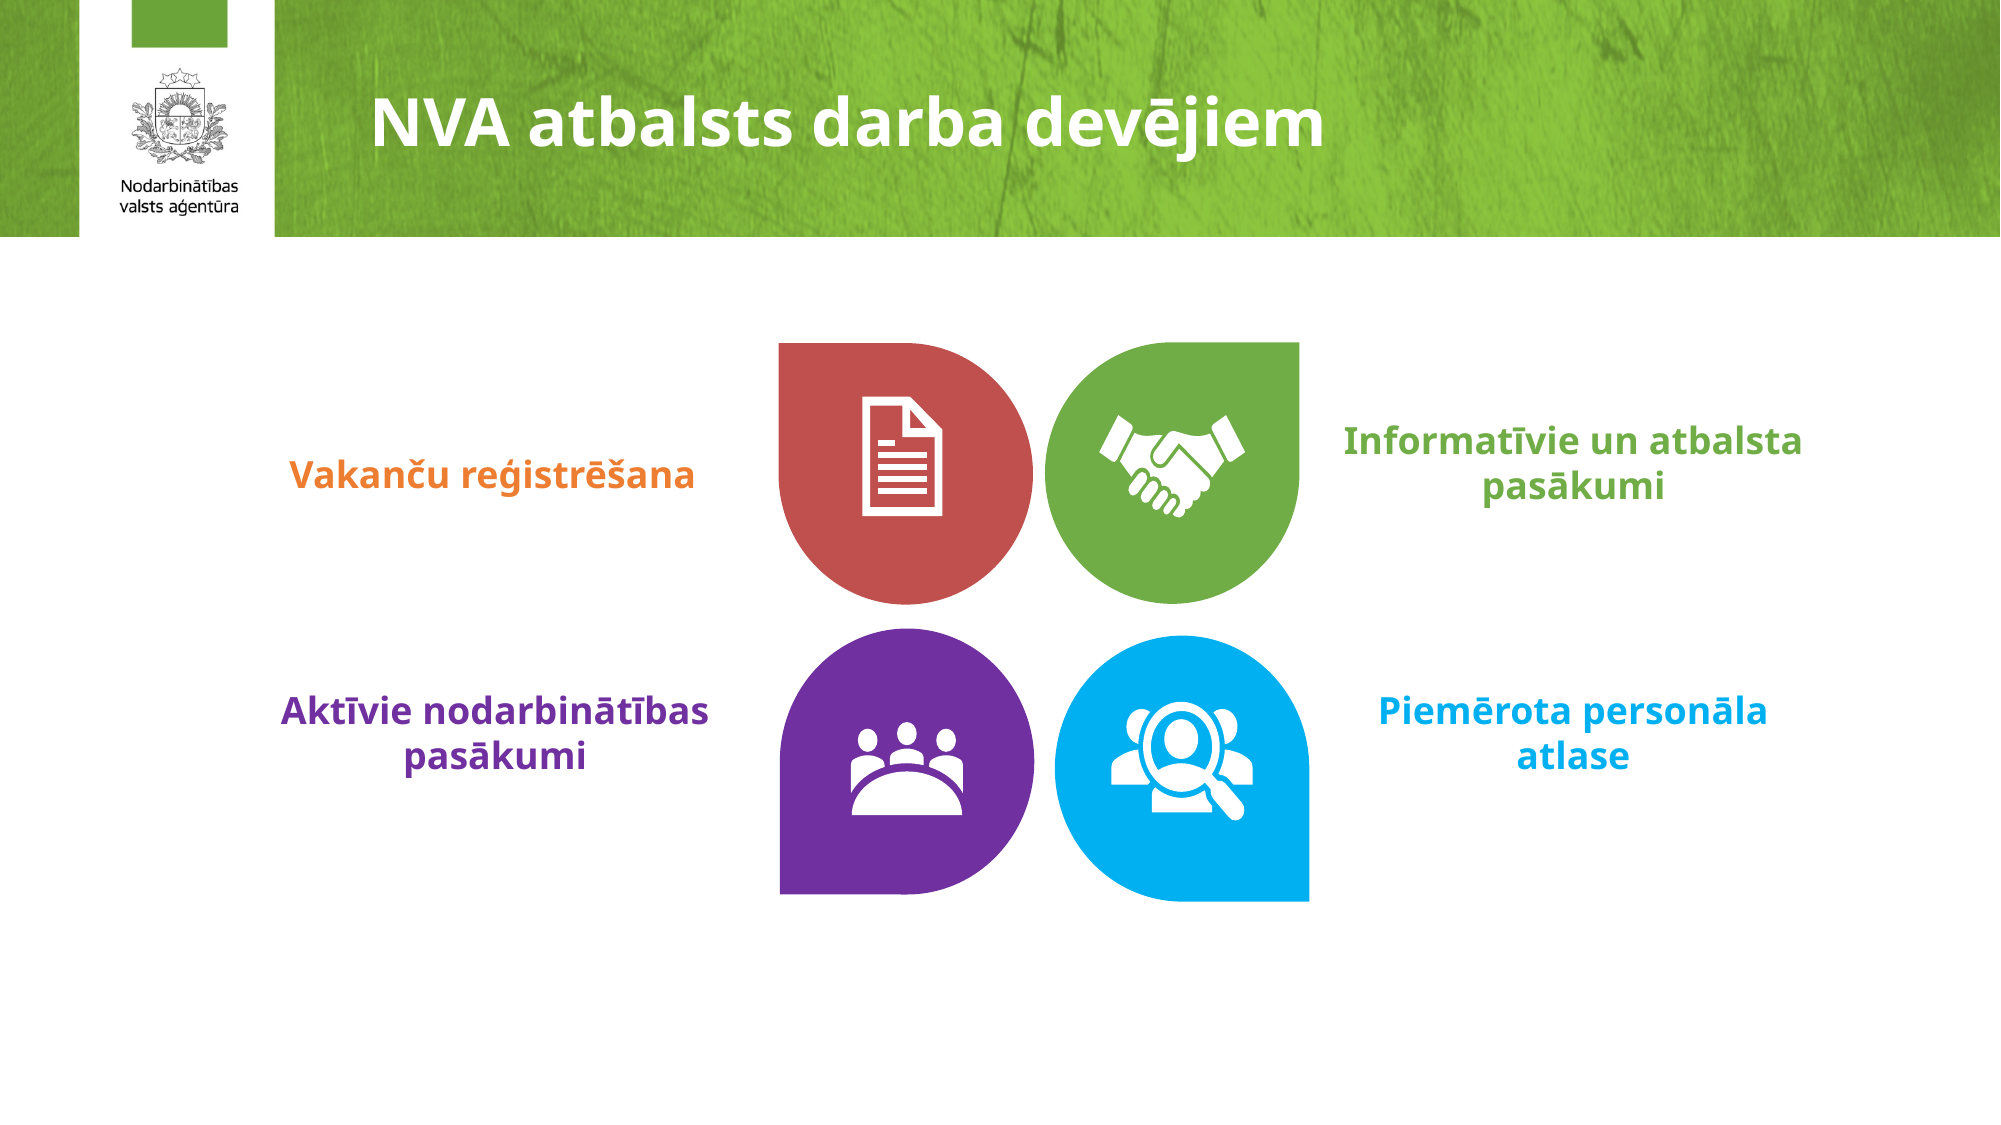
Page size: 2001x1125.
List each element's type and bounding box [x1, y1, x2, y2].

picture [0, 0, 2000, 237]
text_box [194, 342, 1855, 902]
